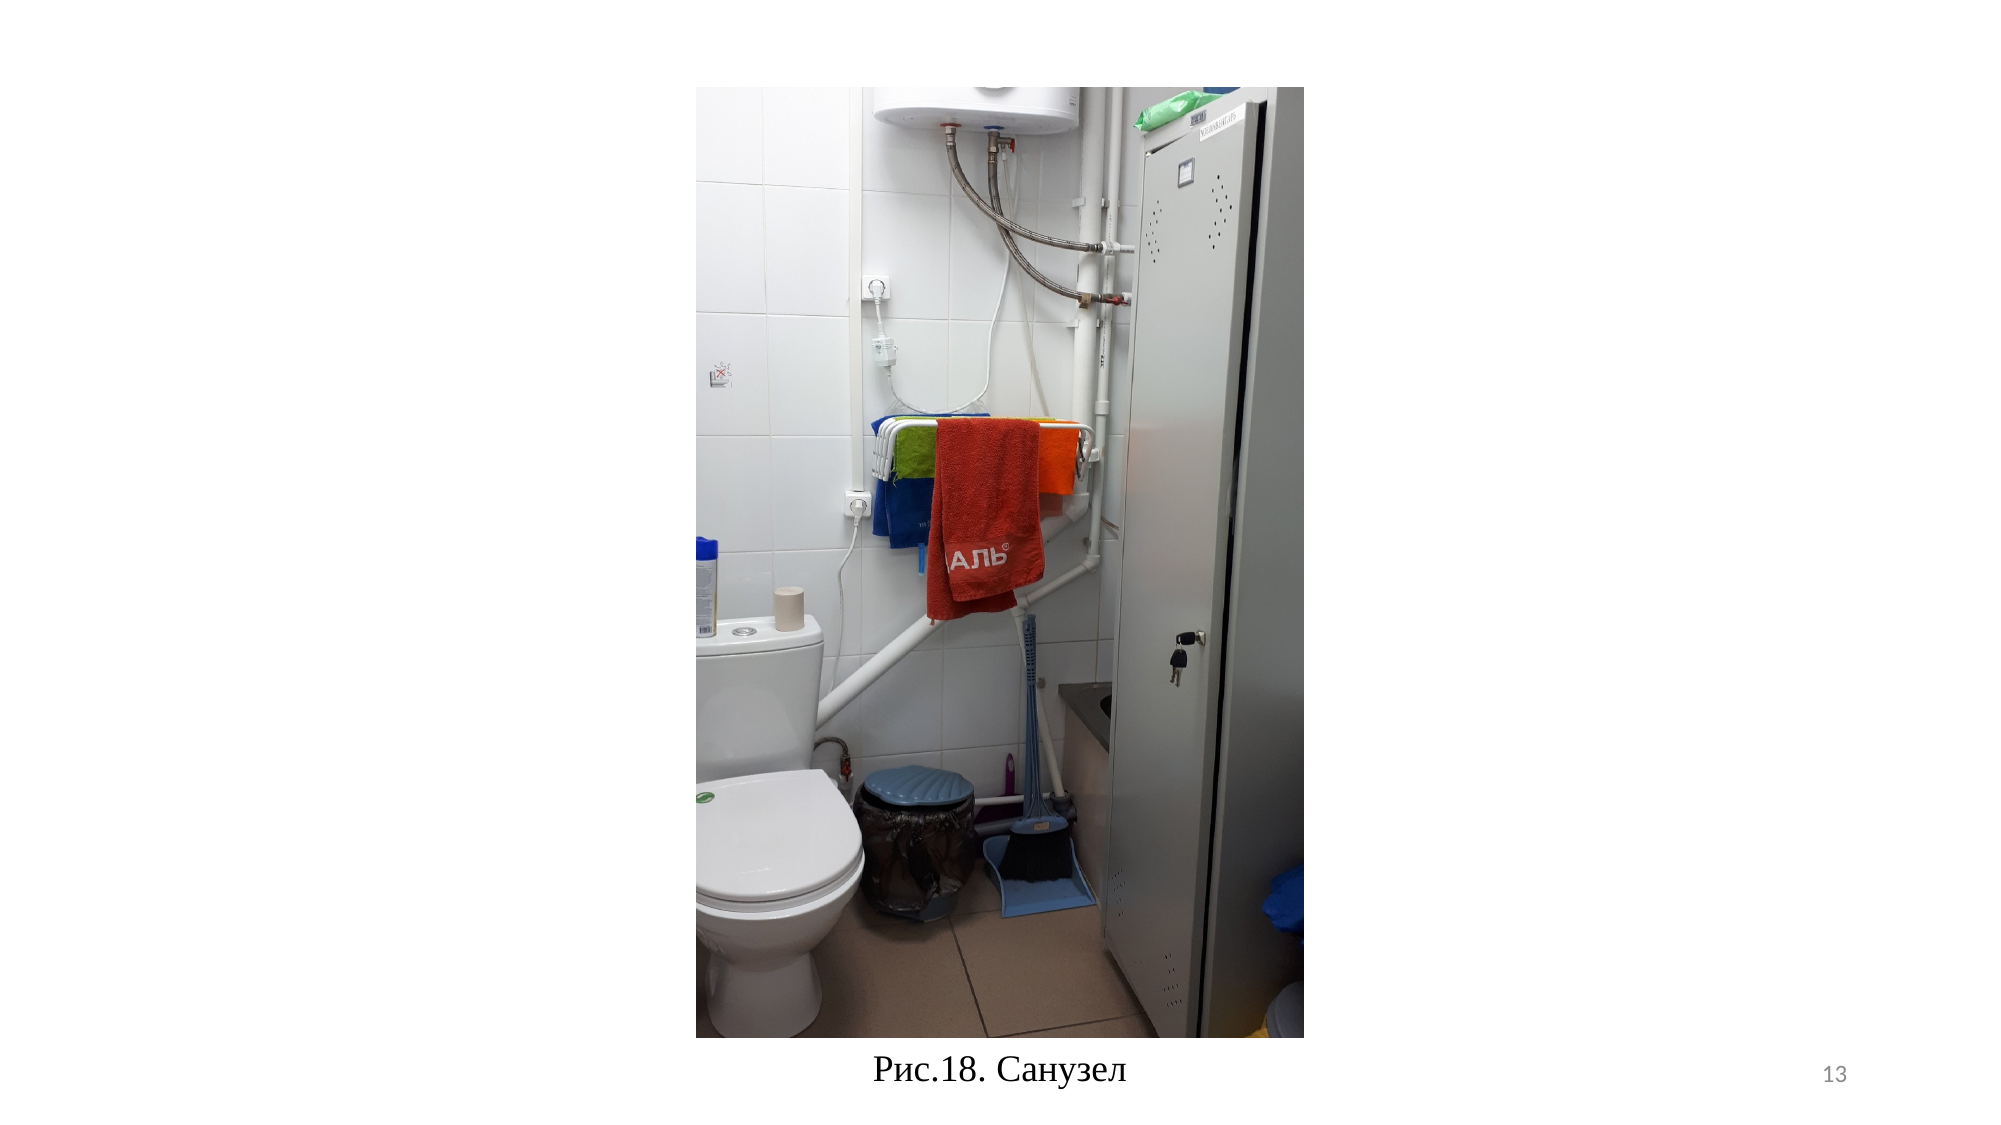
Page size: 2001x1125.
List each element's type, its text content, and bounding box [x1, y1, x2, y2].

slide_number 13 [1412, 1042, 1863, 1103]
text_box Рис.18. Санузел [695, 1038, 1304, 1097]
picture [695, 87, 1304, 1038]
